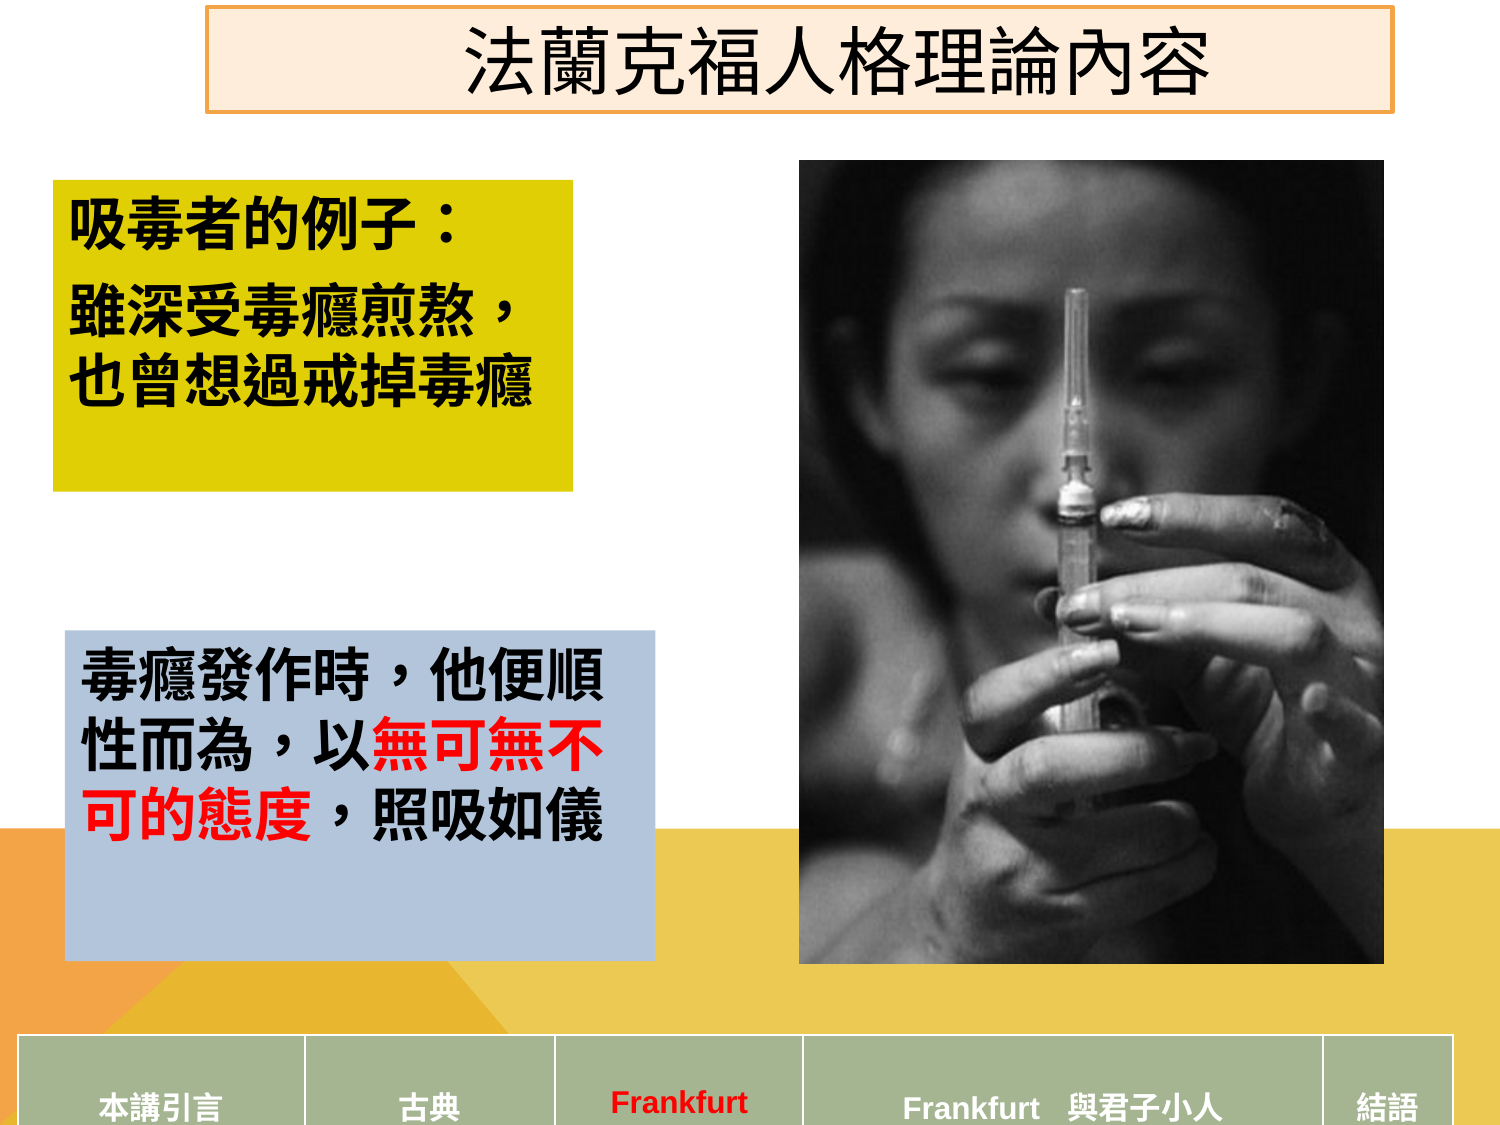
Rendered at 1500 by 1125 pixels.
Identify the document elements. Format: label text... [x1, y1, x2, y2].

list 吸毒者的例子： 雖深受毒癮煎熬，也曾想過戒掉毒癮 [53, 179, 573, 492]
list 毒癮發作時，他便順性而為，以無可無不可的態度，照吸如儀 [64, 630, 656, 962]
text_box 法蘭克福人格理論內容 [205, 5, 1395, 114]
table_header 古典 [306, 1036, 554, 1125]
table_header Frankfurt 與君子小人 [804, 1036, 1322, 1125]
table_header 結語 [1324, 1036, 1452, 1125]
picture [799, 160, 1385, 965]
table_header Frankfurt [556, 1036, 802, 1125]
table_header 本講引言 [19, 1036, 304, 1125]
